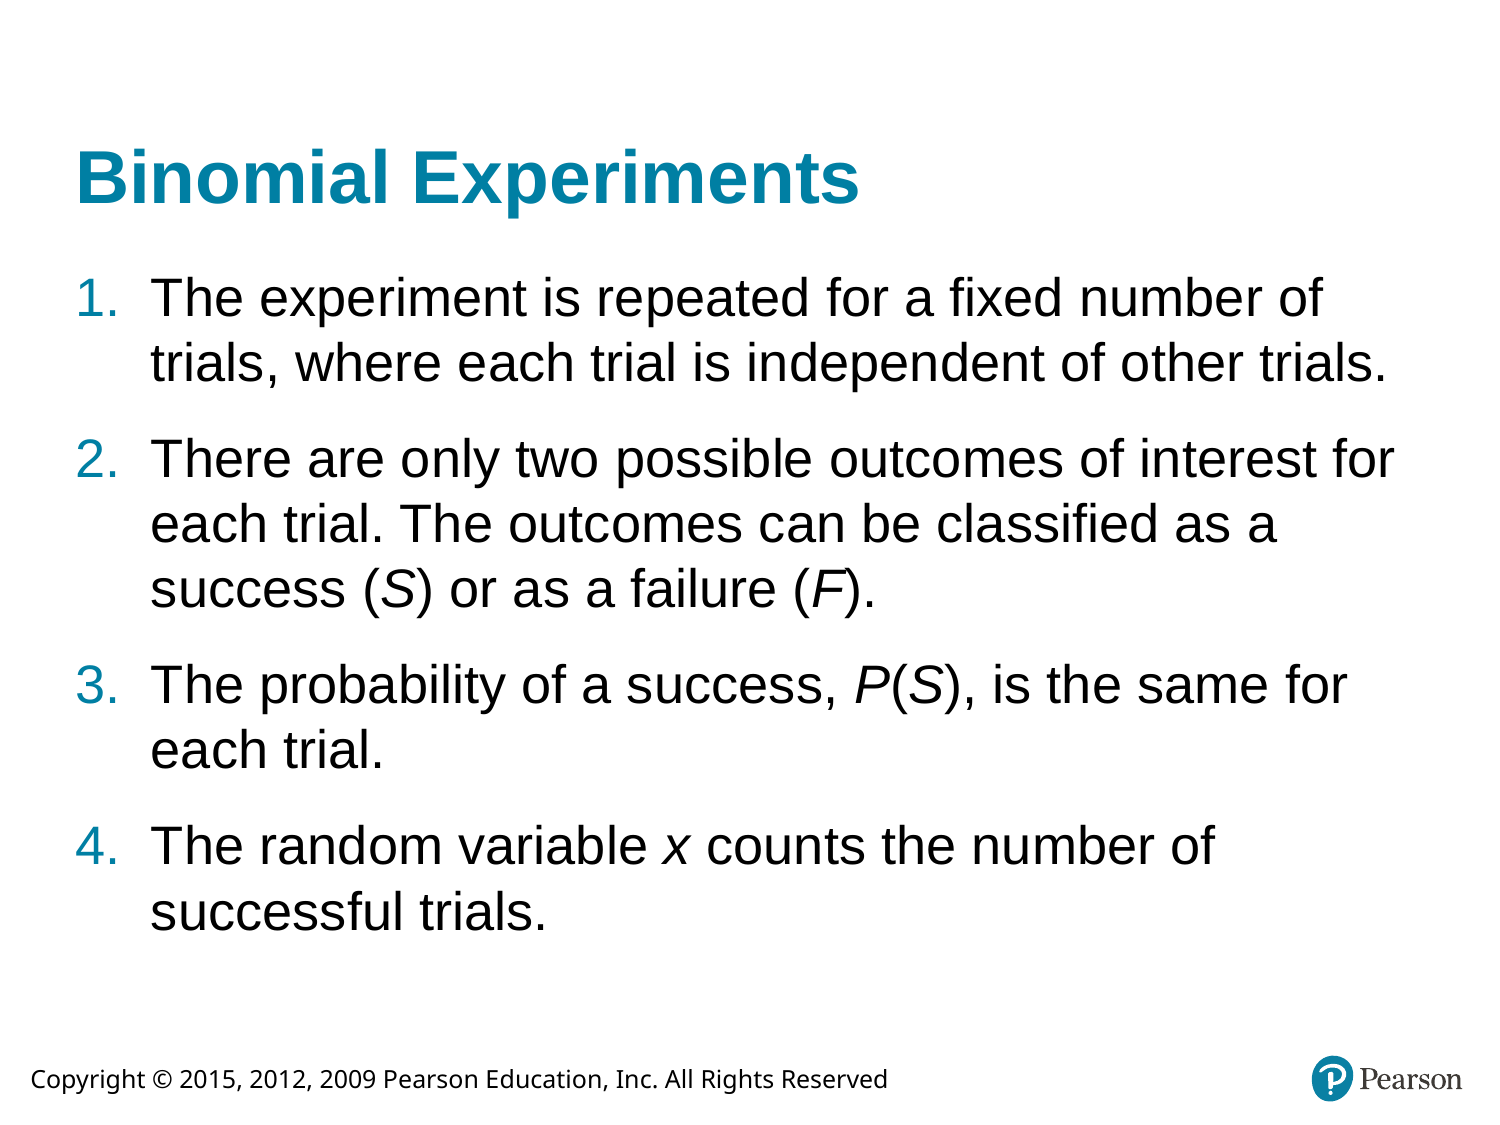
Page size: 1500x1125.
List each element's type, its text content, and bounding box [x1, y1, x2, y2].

title Binomial Experiments [75, 38, 1425, 219]
list The experiment is repeated for a fixed number of trials, where each trial is independent of other trials. There are only two possible outcomes of interest for each trial. The outcomes can be classified as a success (S) or as a failure (F). The probability of a success, P(S), is the same for each trial. The random variable x counts the number of successful trials. [75, 262, 1425, 1005]
